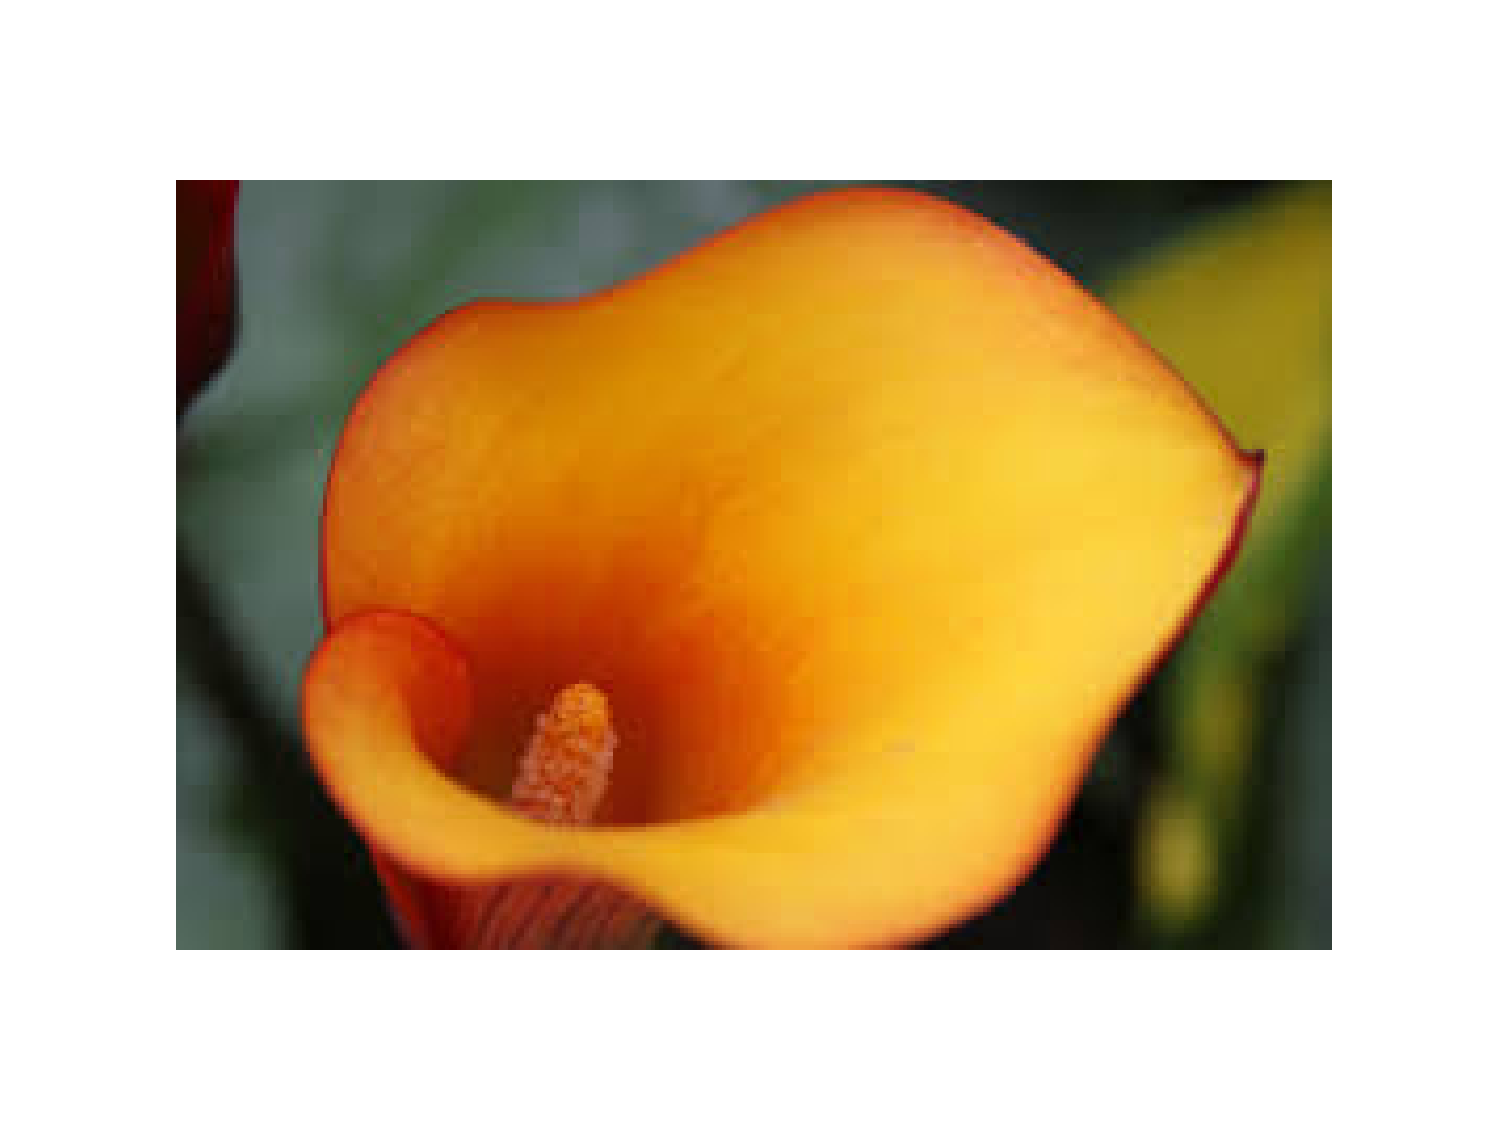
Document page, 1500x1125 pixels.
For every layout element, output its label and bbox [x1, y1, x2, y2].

picture [175, 179, 1332, 950]
